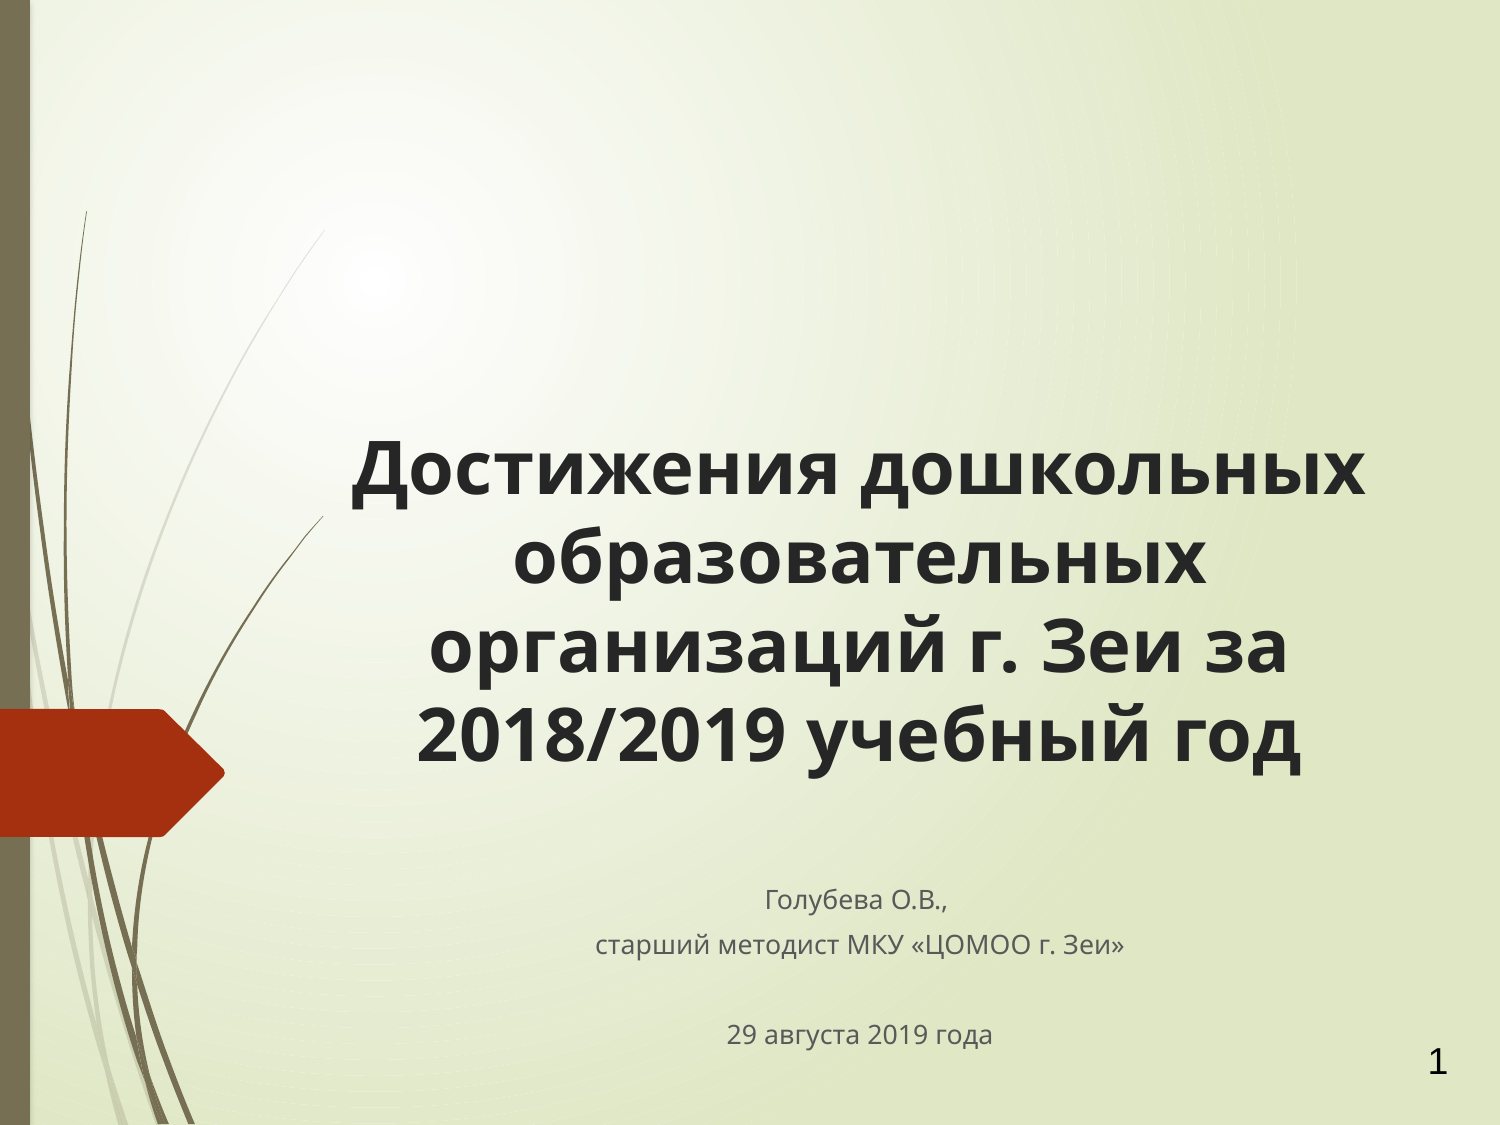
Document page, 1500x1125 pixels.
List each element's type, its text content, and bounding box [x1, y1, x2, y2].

text_box 1 [1412, 1029, 1464, 1090]
subtitle Голубева О.В., старший методист МКУ «ЦОМОО г. Зеи» 29 августа 2019 года [318, 875, 1402, 1060]
title Достижения дошкольных образовательных организаций г. Зеи за 2018/2019 учебный год [318, 412, 1402, 784]
